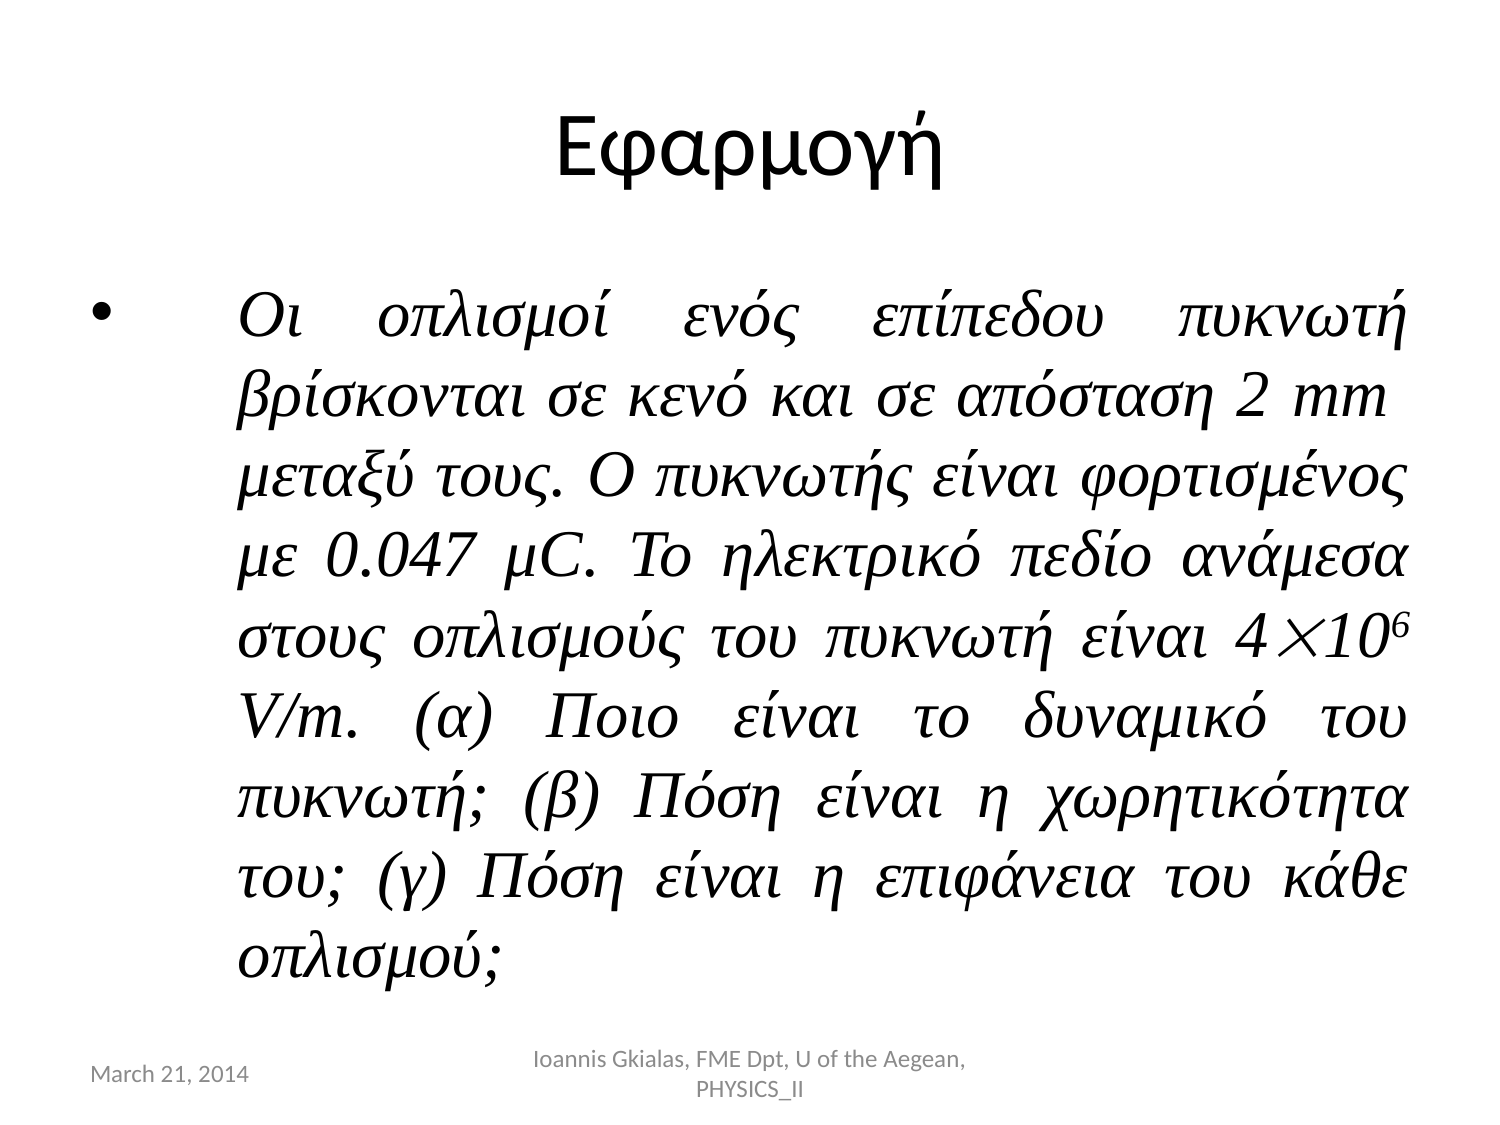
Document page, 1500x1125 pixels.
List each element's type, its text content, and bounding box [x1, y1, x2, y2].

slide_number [75, 1042, 425, 1103]
list Οι οπλισμοί ενός επίπεδου πυκνωτή βρίσκονται σε κενό και σε απόσταση 2 mm μεταξύ τους. Ο πυκνωτής είναι φορτισμένος με 0.047 μC. Το ηλεκτρικό πεδίο ανάμεσα στους οπλισμούς του πυκνωτή είναι 4106 V/m. (α) Ποιο είναι το δυναμικό του πυκνωτή; (β) Πόση είναι η χωρητικότητα του; (γ) Πόση είναι η επιφάνεια του κάθε οπλισμού; [75, 262, 1425, 1005]
footer Ioannis Gkialas, FME Dpt, U of the Aegean, PHYSICS_II [512, 1042, 988, 1103]
title Εφαρμογή [75, 45, 1425, 233]
